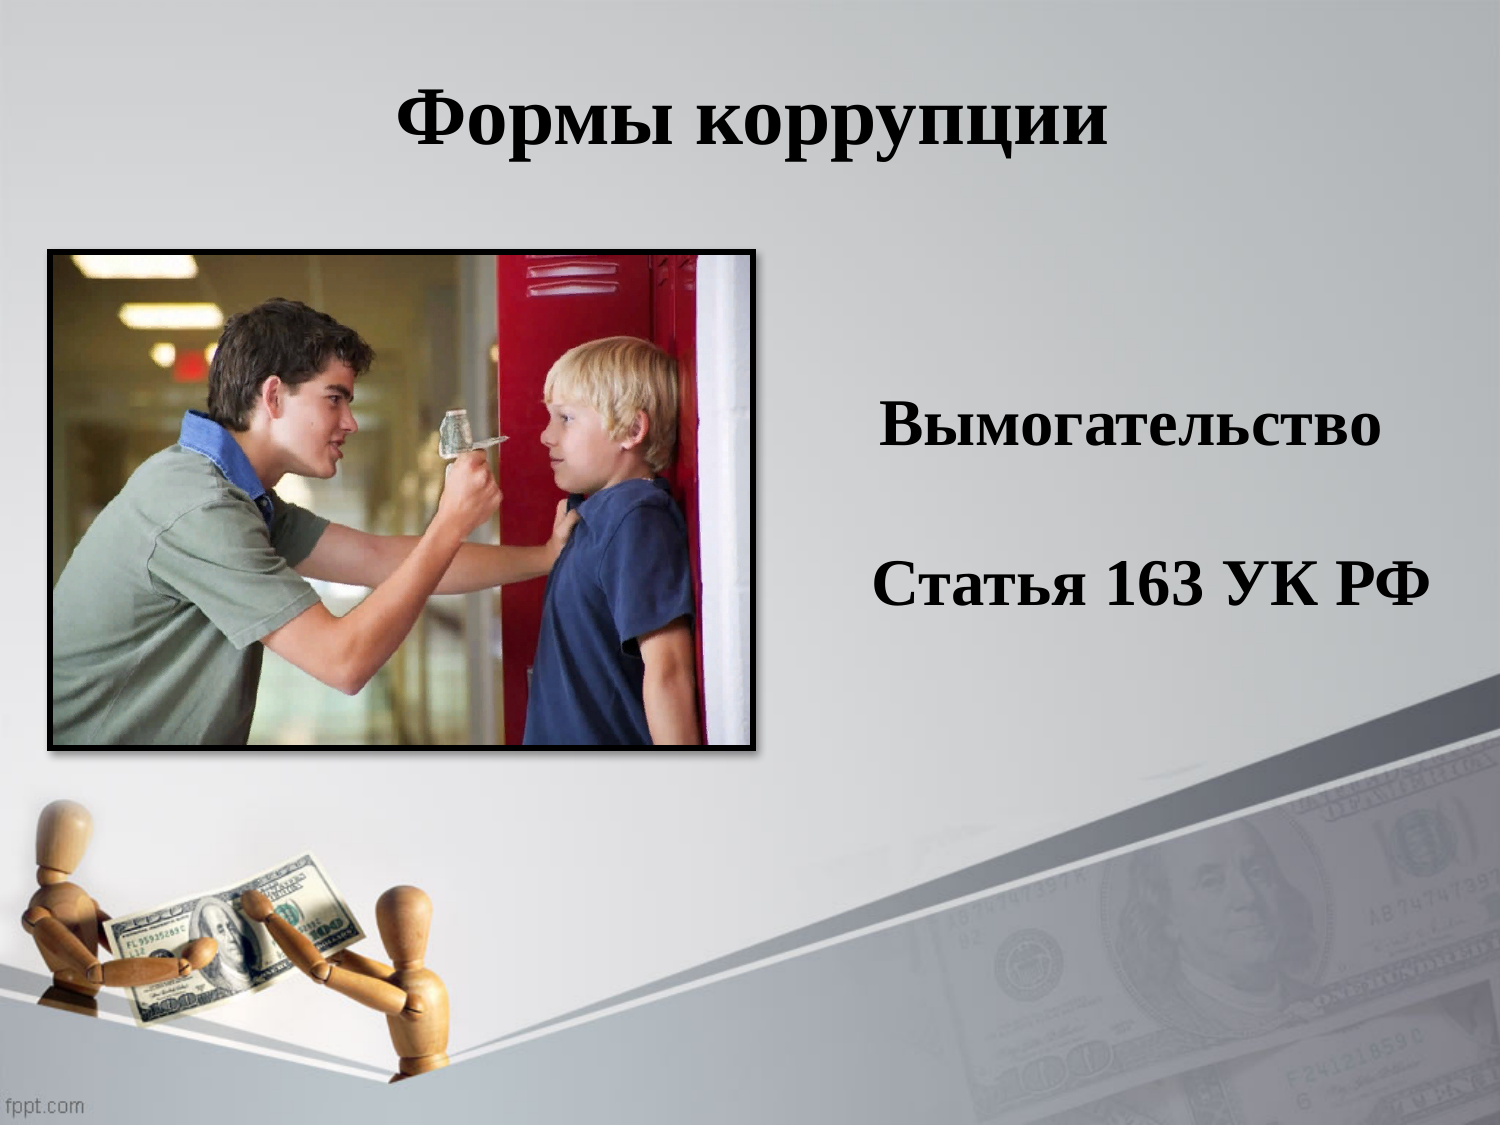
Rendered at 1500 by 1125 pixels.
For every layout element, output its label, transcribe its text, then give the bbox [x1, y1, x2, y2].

text_box Вымогательство Статья 163 УК РФ [856, 371, 1483, 627]
title Формы коррупции [77, 17, 1428, 206]
picture [0, 0, 1500, 1125]
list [52, 255, 751, 746]
